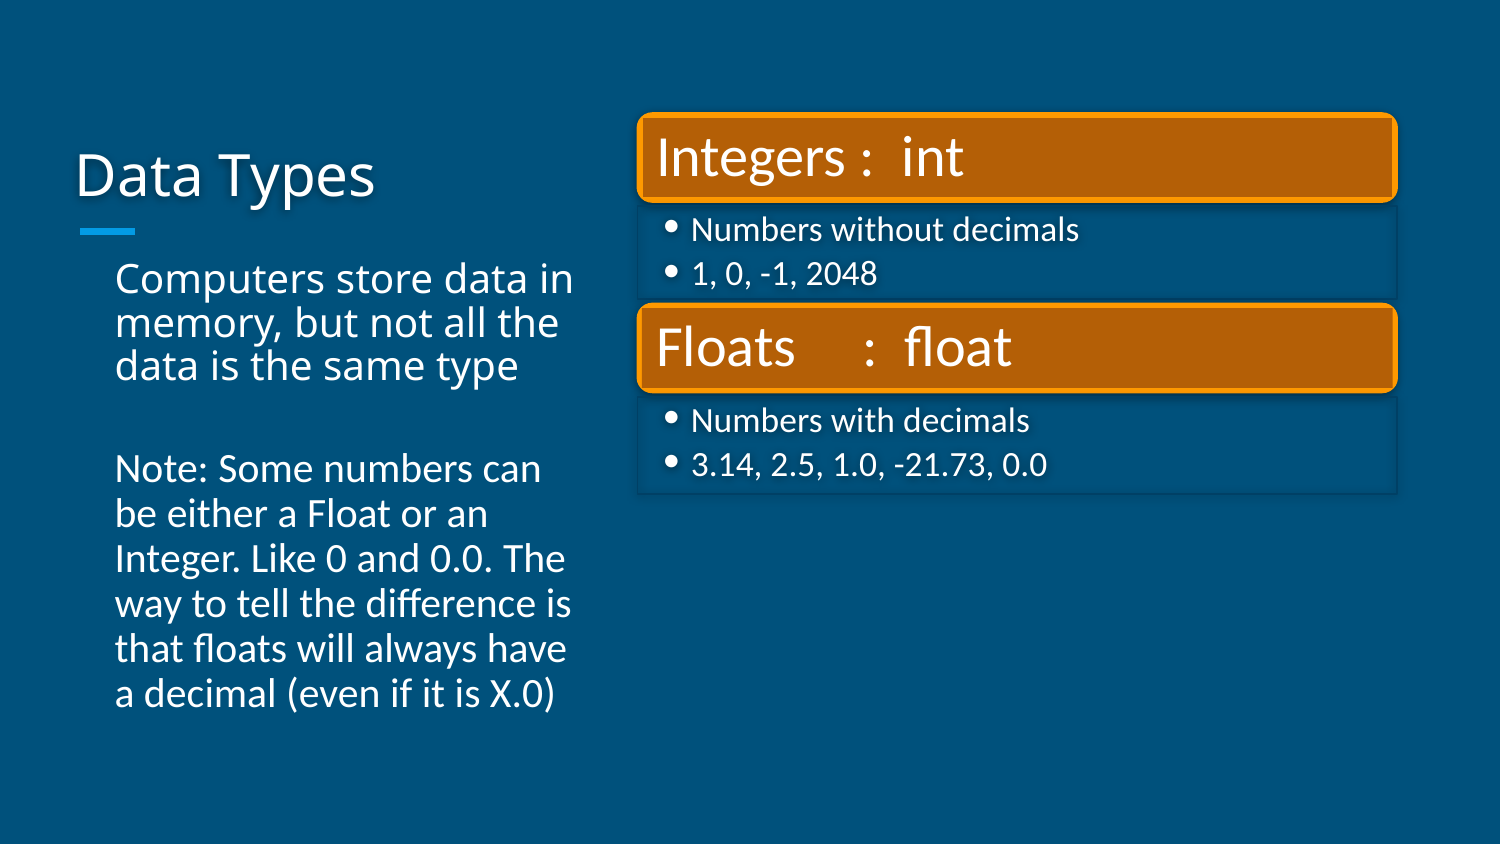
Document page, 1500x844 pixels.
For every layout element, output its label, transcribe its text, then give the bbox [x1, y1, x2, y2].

text_box Numbers without decimals 1, 0, -1, 2048 [637, 205, 1397, 300]
text_box [642, 113, 1392, 117]
title Data Types [63, 91, 525, 216]
text_box [641, 303, 1397, 391]
text_box Floats : float [641, 308, 1393, 388]
text_box Integers : int [641, 117, 1393, 198]
text_box [637, 118, 641, 197]
text_box Note: Some numbers can be either a Float or an Integer. Like 0 and 0.0. The way to tell the difference is that floats will always have a decimal (even if it is X.0) [103, 440, 588, 741]
list Computers store data in memory, but not all the data is the same type [103, 253, 588, 435]
text_box [637, 309, 641, 387]
text_box Numbers with decimals 3.14, 2.5, 1.0, -21.73, 0.0 [637, 396, 1397, 495]
text_box [1393, 118, 1397, 197]
